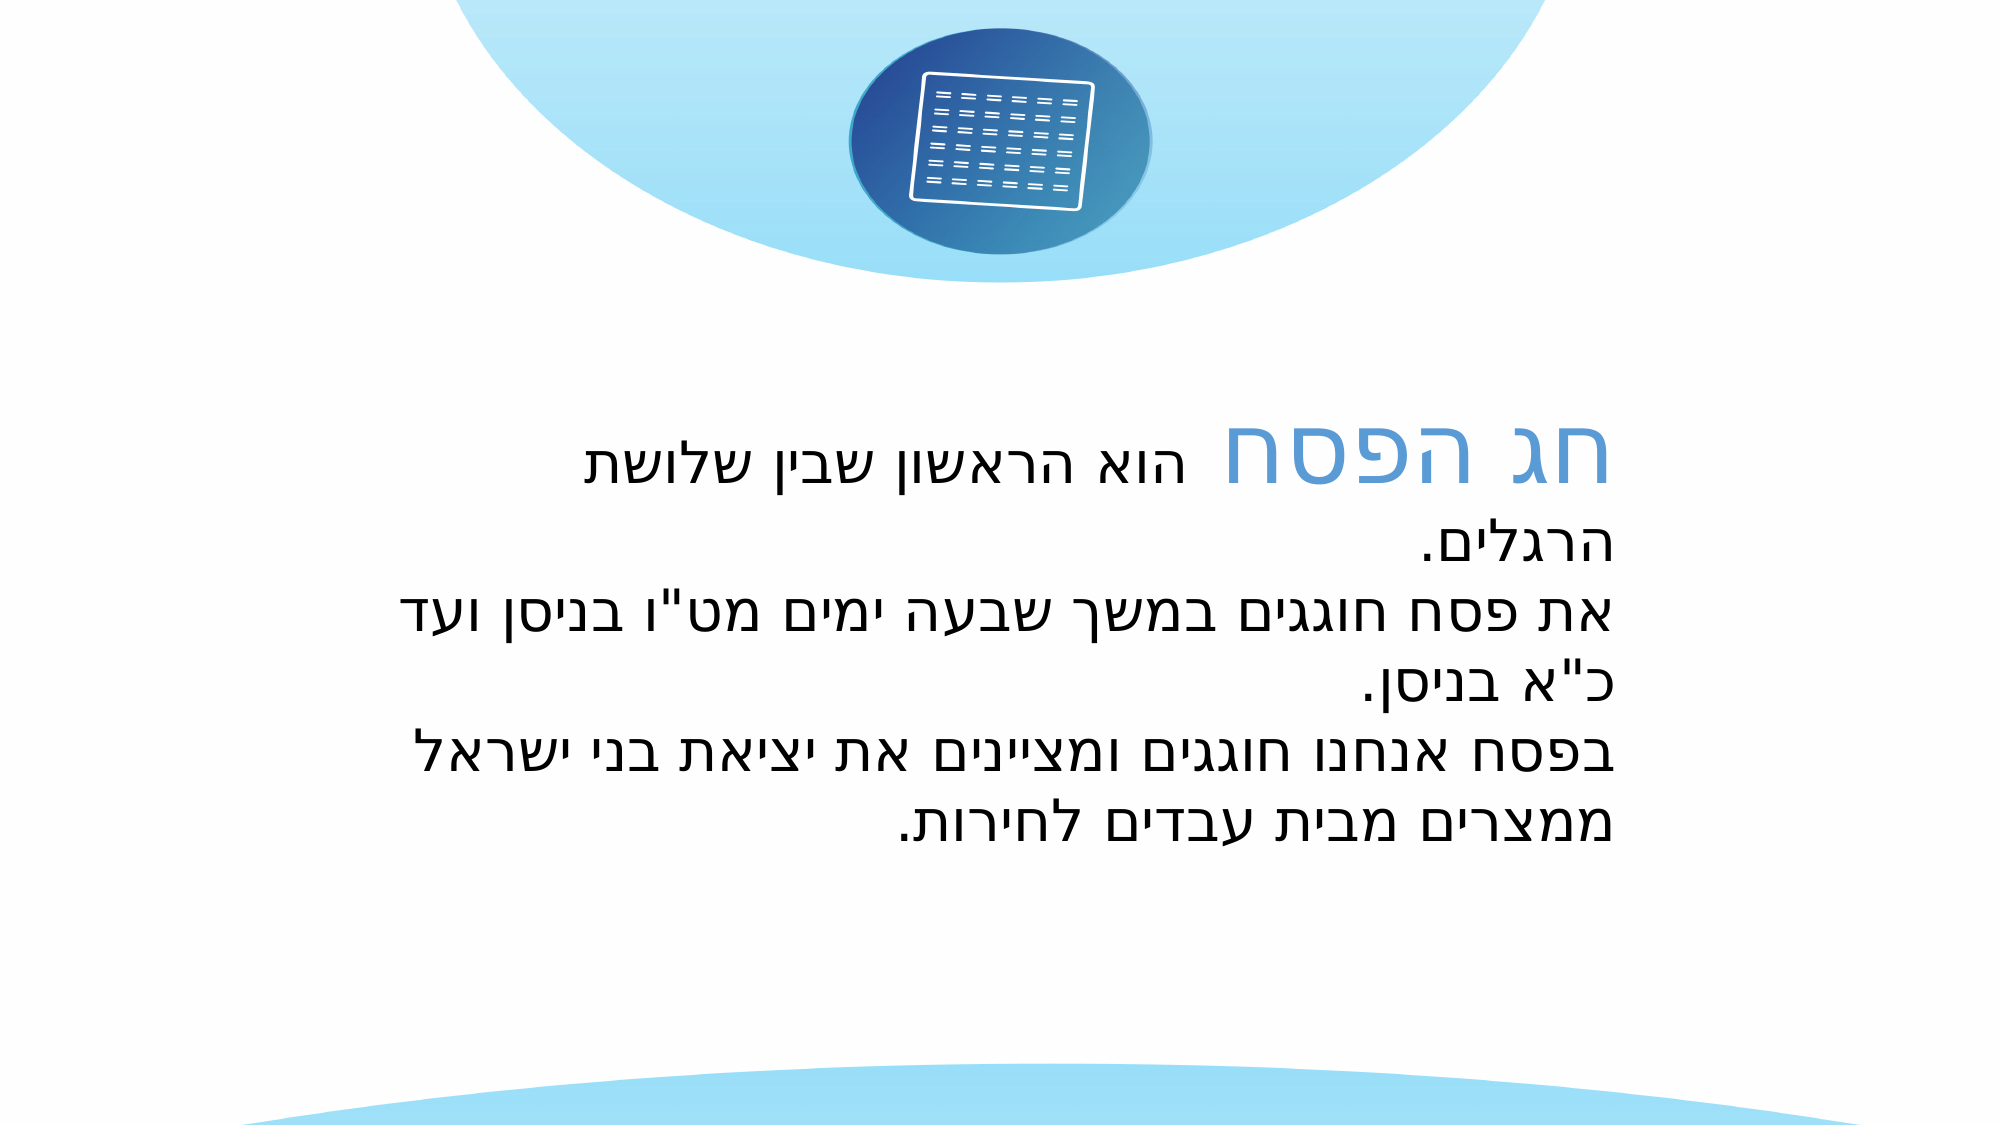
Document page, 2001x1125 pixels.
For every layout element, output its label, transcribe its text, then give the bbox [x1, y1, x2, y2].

picture [0, 0, 2001, 1125]
text_box חג הפסח הוא הראשון שבין שלושת הרגלים. את פסח חוגגים במשך שבעה ימים מט"ו בניסן ועד כ"א בניסן. בפסח אנחנו חוגגים ומציינים את יציאת בני ישראל ממצרים מבית עבדים לחירות. [368, 376, 1632, 796]
